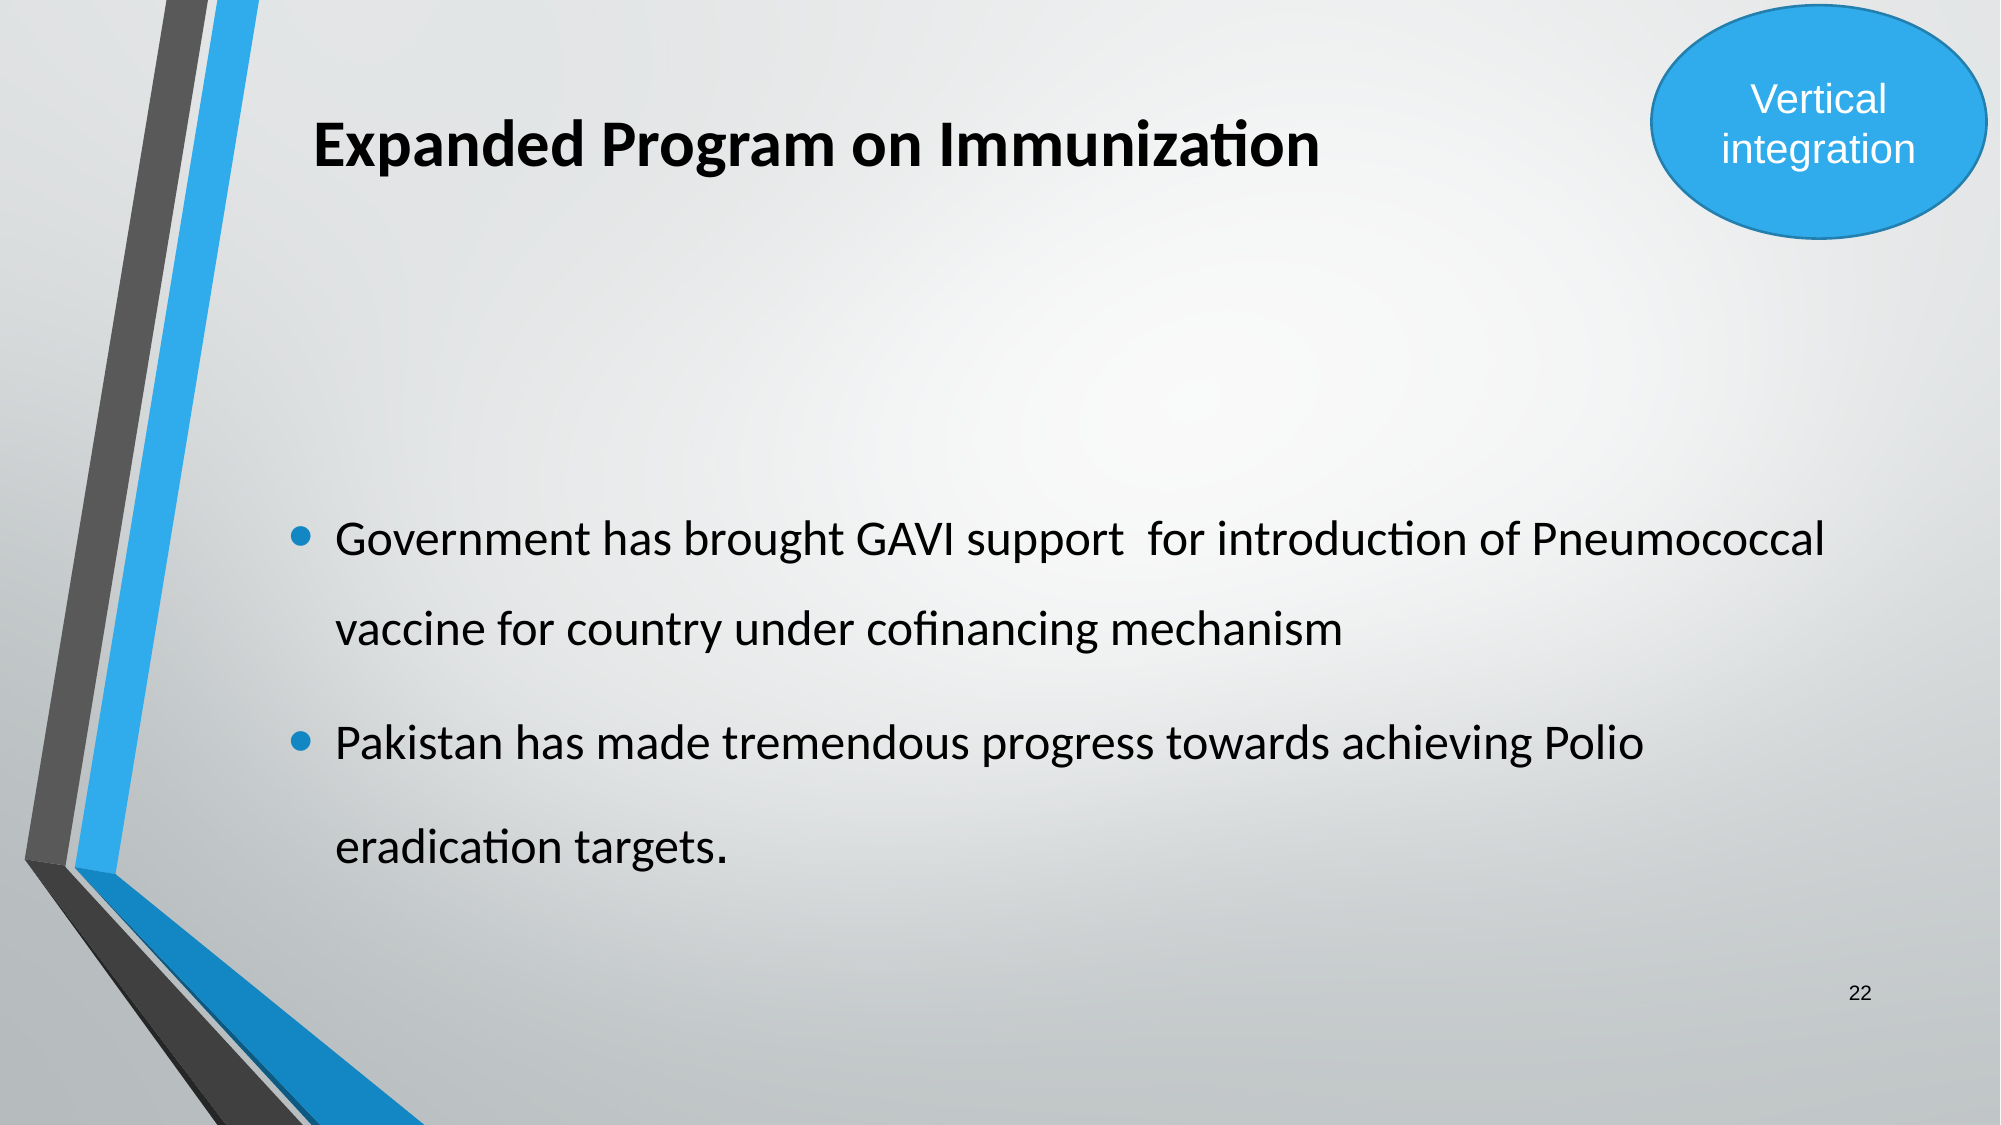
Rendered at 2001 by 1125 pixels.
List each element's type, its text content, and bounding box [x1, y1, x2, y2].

slide_number 22 [1796, 962, 1887, 1023]
title Expanded Program on Immunization [112, 31, 1523, 249]
list Government has brought GAVI support for introduction of Pneumococcal vaccine for country under cofinancing mechanism Pakistan has made tremendous progress towards achieving Polio eradication targets. [273, 275, 1887, 1076]
text_box Vertical integration [1650, 3, 1988, 240]
